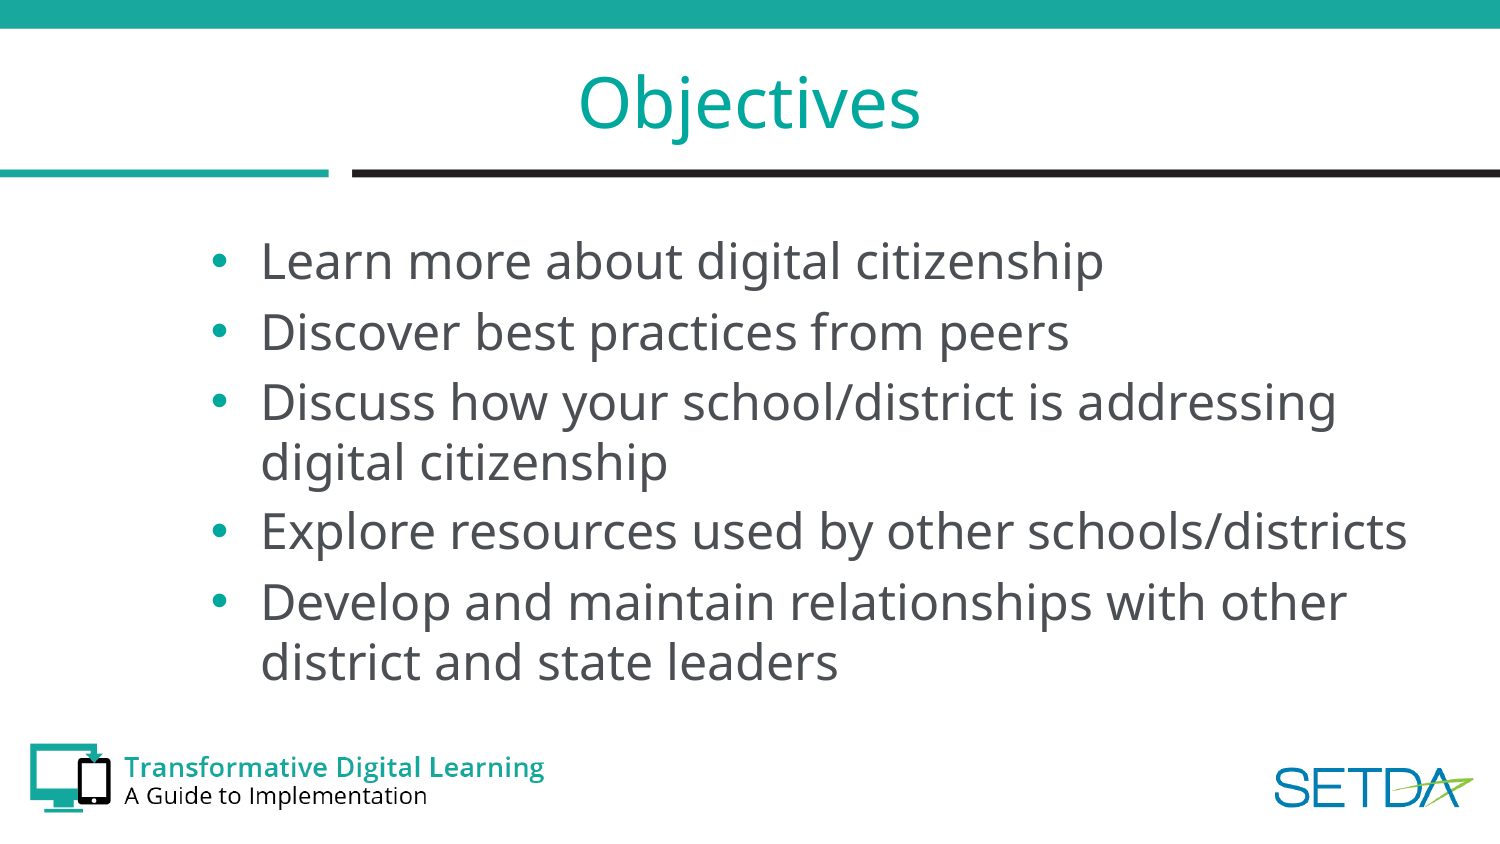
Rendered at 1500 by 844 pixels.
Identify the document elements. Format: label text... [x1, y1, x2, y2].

list Learn more about digital citizenship Discover best practices from peers Discuss how your school/district is addressing digital citizenship Explore resources used by other schools/districts Develop and maintain relationships with other district and state leaders [195, 222, 1425, 754]
picture [0, 0, 1500, 844]
title Objectives [75, 45, 1425, 155]
